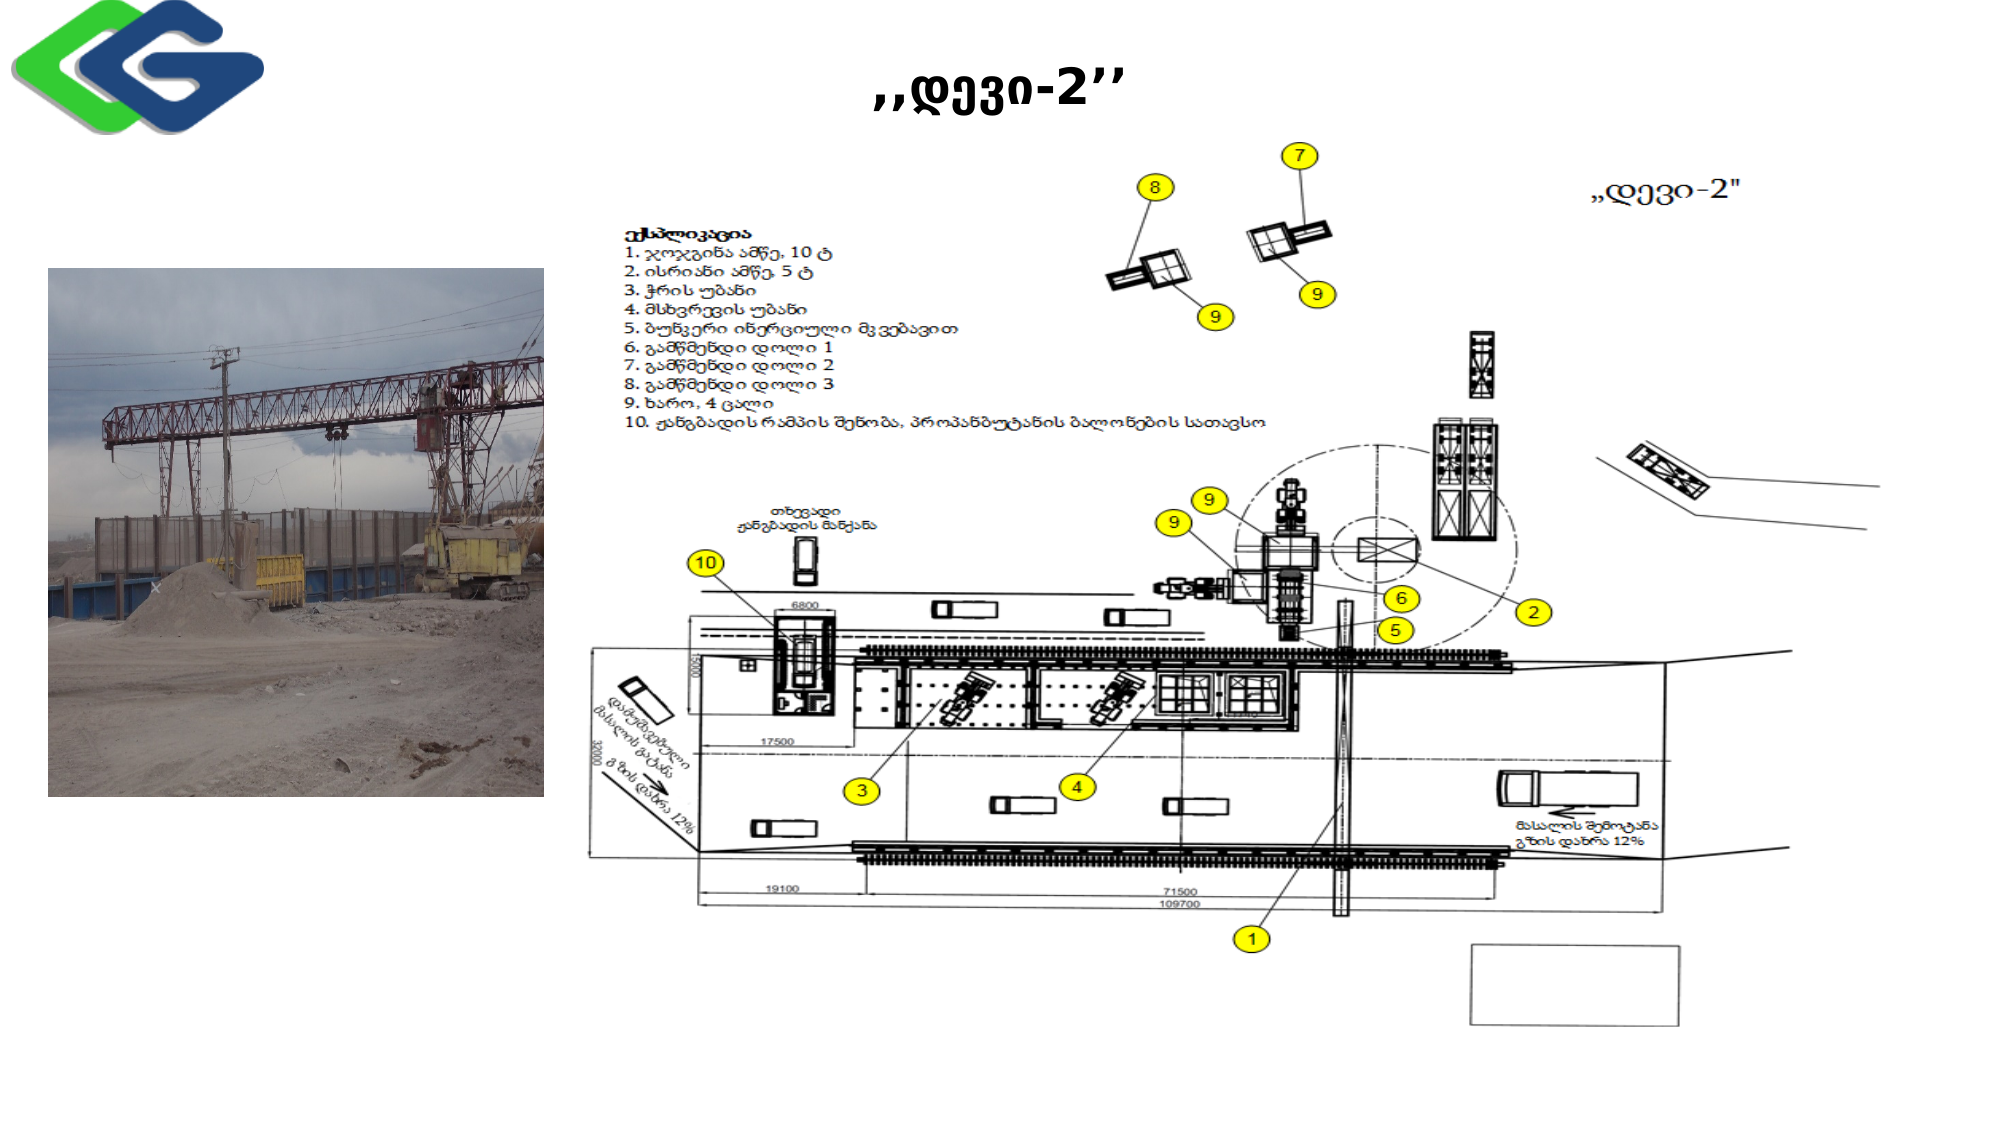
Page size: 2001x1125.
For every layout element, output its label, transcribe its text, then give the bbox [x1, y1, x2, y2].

picture [575, 141, 1882, 1028]
picture [11, 0, 264, 135]
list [48, 268, 544, 797]
title ,,დევი-2’’ [137, 36, 1863, 142]
